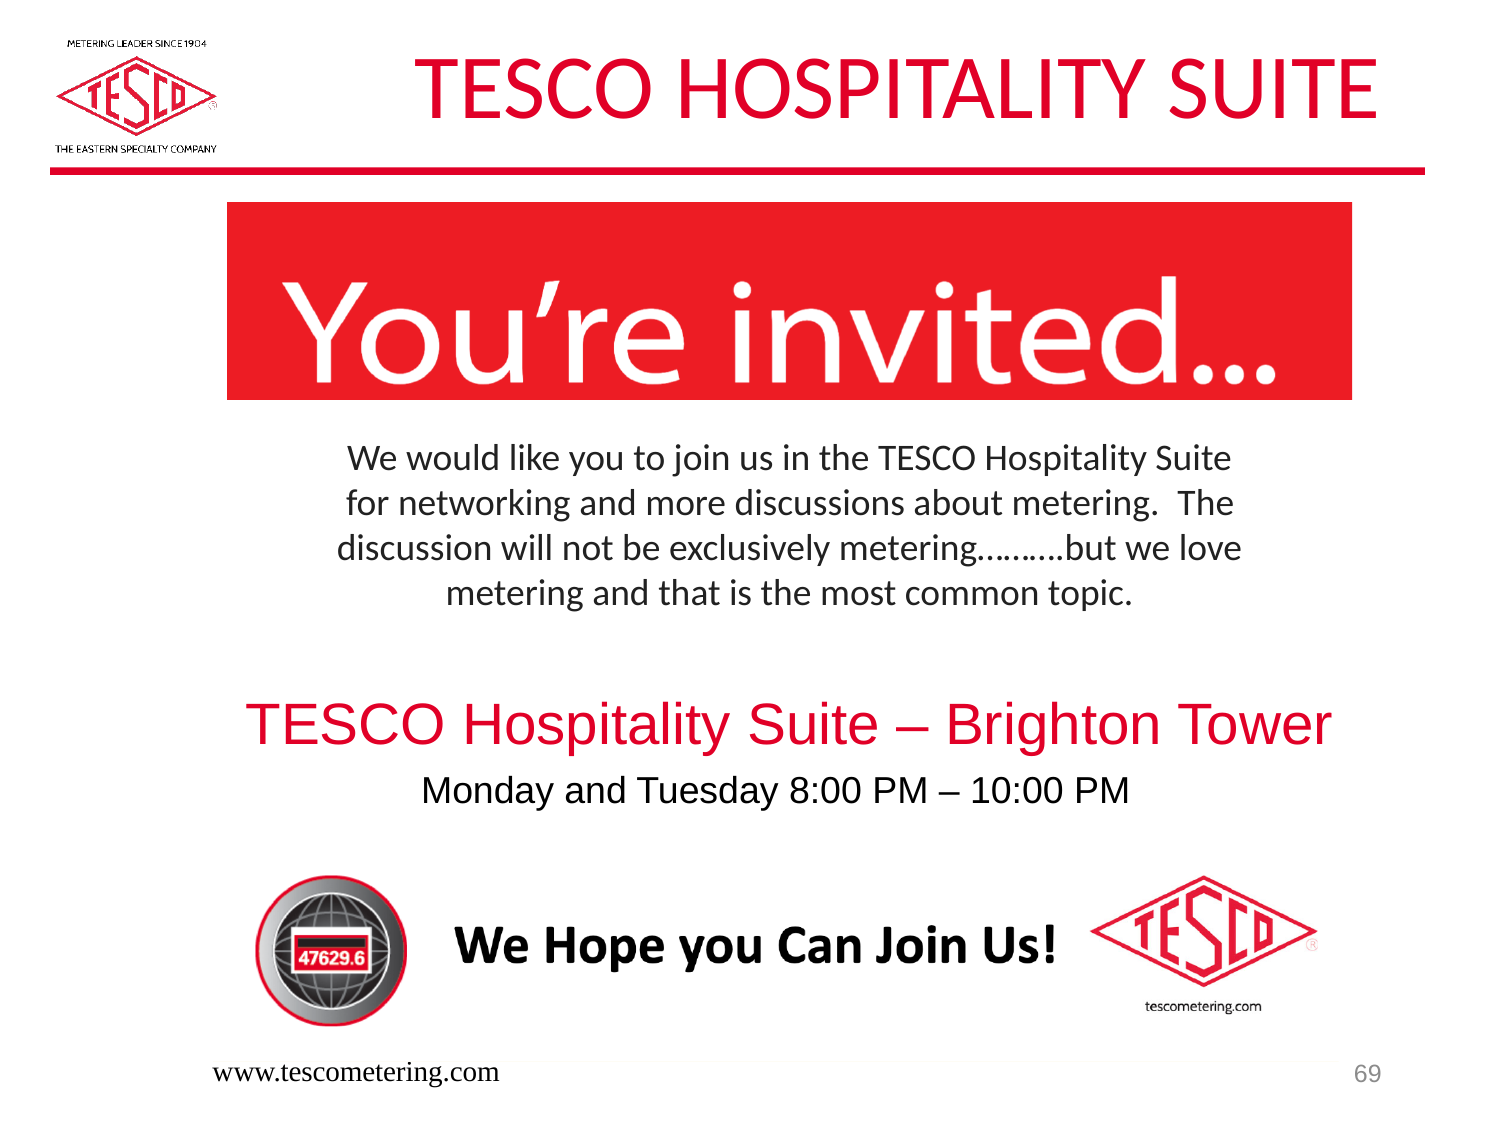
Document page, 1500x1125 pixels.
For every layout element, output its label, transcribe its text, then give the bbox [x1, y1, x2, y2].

footer www.tescometering.com [103, 1039, 610, 1100]
text_box TESCO Hospitality Suite – Brighton Tower [230, 678, 1350, 764]
text_box We would like you to join us in the TESCO Hospitality Suite for networking and more discussions about metering. The discussion will not be exclusively metering……….but we love metering and that is the most common topic. [318, 425, 1262, 621]
text_box Monday and Tuesday 8:00 PM – 10:00 PM [399, 758, 1152, 819]
picture [227, 202, 1353, 400]
picture [212, 842, 1339, 1062]
picture [55, 38, 217, 155]
slide_number 69 [1059, 1042, 1397, 1103]
title Tesco hospitality suite [255, 22, 1397, 156]
